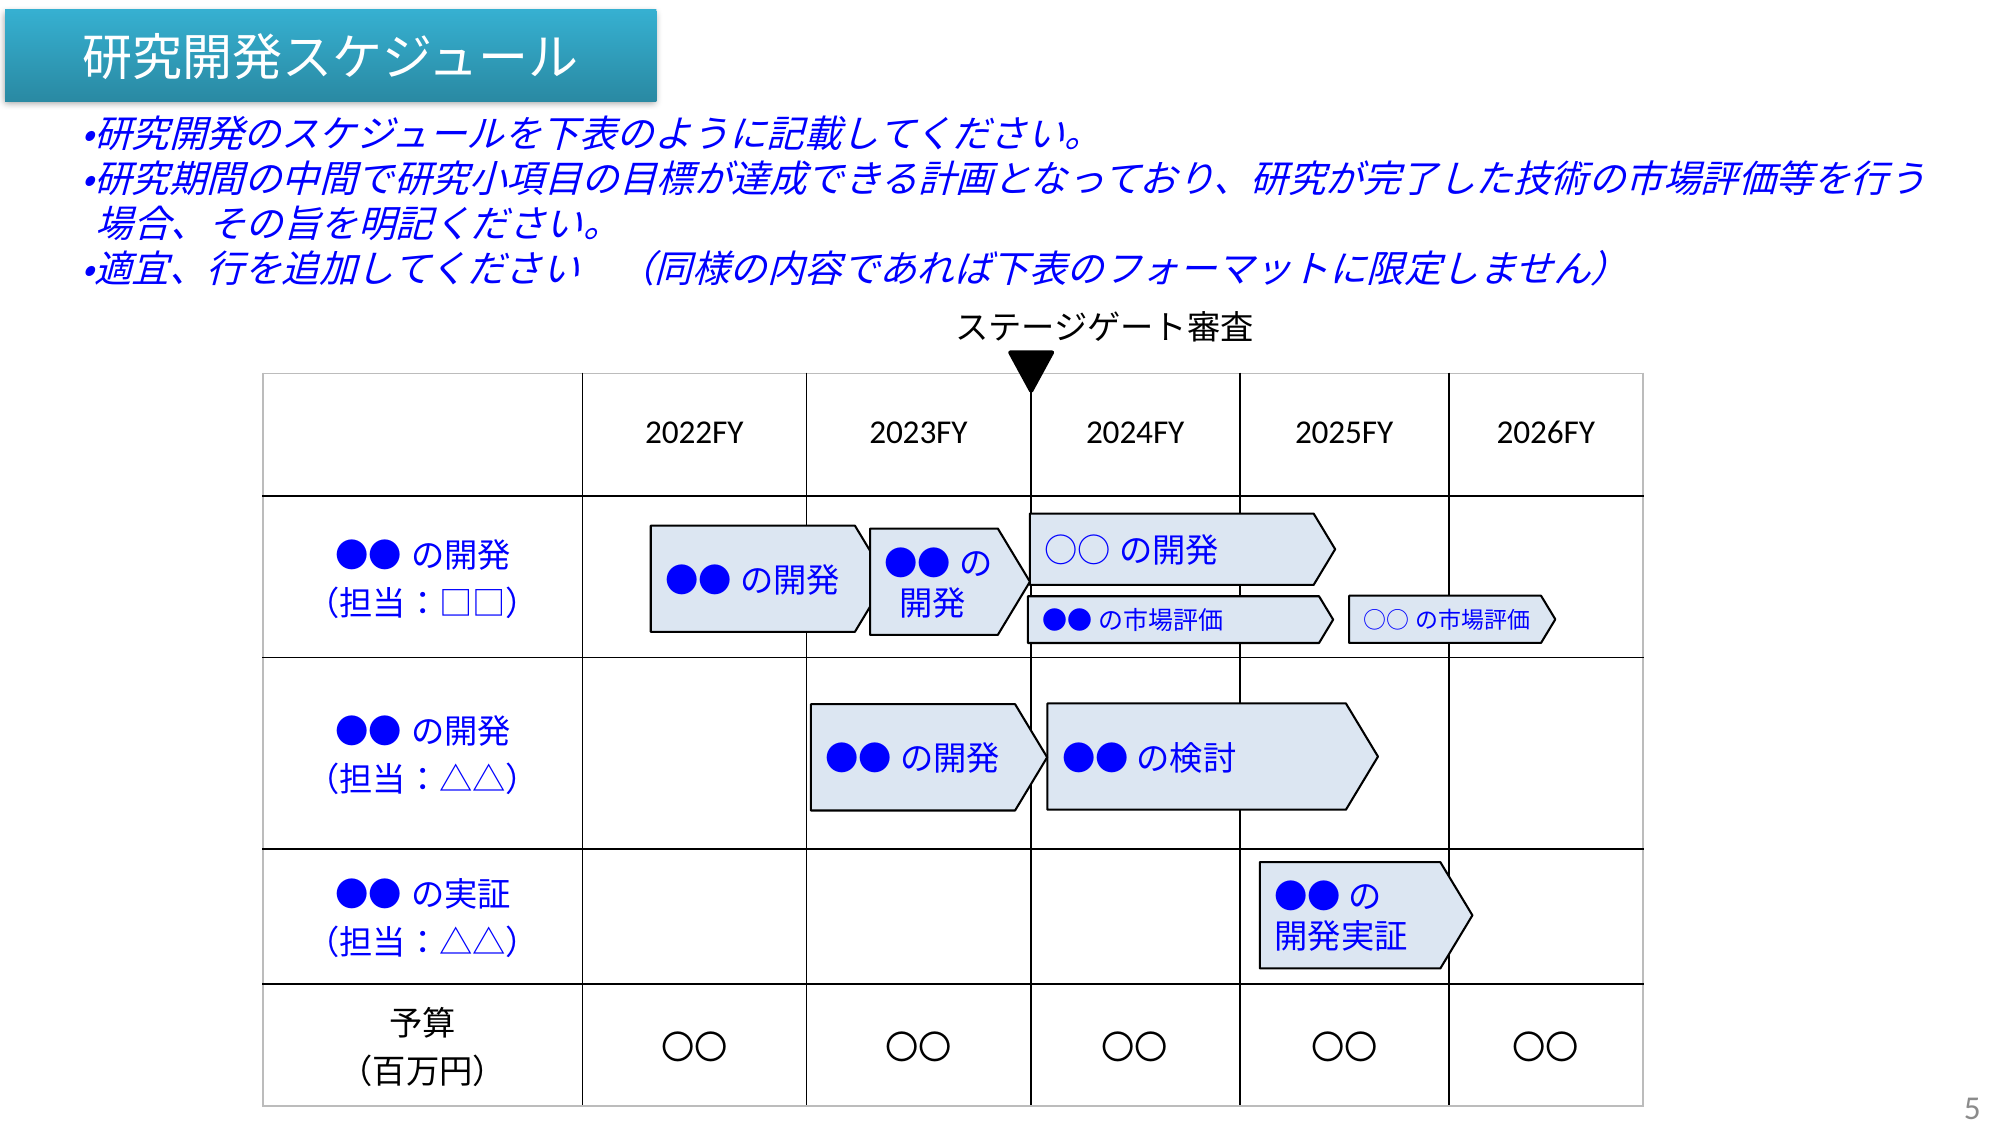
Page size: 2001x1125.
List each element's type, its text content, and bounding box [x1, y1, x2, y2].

table_header 2023FY [807, 374, 1030, 495]
table_cell [1032, 850, 1239, 983]
text_box ○○の市場評価 [1347, 593, 1558, 646]
table_cell [583, 850, 806, 983]
text_box ●●の 開発実証 [1257, 860, 1475, 971]
table_cell 〇〇 [1241, 985, 1448, 1105]
table_cell [1241, 658, 1448, 848]
table_cell 〇〇 [807, 985, 1030, 1105]
table_cell ●●の実証 （担当：△△） [264, 850, 582, 983]
title 研究開発スケジュール [5, 9, 657, 102]
table_cell ●●の開発 （担当：□□） [264, 497, 582, 657]
table_cell [1032, 497, 1239, 511]
table_cell [1241, 850, 1448, 983]
text_box ●●の市場評価 [1025, 594, 1335, 646]
table_cell ●●の開発 （担当：△△） [264, 658, 582, 848]
table_cell [1450, 850, 1642, 983]
table_cell [1450, 658, 1642, 848]
table_cell [807, 850, 1030, 983]
table_header 2022FY [583, 374, 806, 495]
table_cell [1032, 646, 1239, 657]
table_cell 予算 （百万円） [264, 985, 582, 1105]
text_box [1008, 354, 1054, 393]
table_cell [583, 497, 806, 657]
text_box ○○の開発 [1027, 511, 1337, 588]
table_cell 〇〇 [583, 985, 806, 1105]
table_cell [1032, 588, 1239, 594]
text_box ●●の検討 [1045, 701, 1380, 812]
slide_number 5 [1788, 1087, 1996, 1125]
table_cell [1032, 767, 1239, 848]
table_cell [807, 596, 1030, 657]
table_cell [807, 497, 1030, 571]
text_box ステージゲート審査 [940, 298, 1269, 354]
table_header 2024FY [1032, 374, 1239, 495]
text_box ●●の開発 [867, 526, 1032, 637]
table_cell [583, 658, 806, 848]
text_box ・研究開発のスケジュールを下表のように記載してください。 ・研究期間の中間で研究小項目の目標が達成できる計画となっており、研究が完了した技術の市場評価等を行う場合、その旨を明記ください。 ・適宜、行を追加してください （同様の内容であれば下表のフォーマットに限定しません） [66, 102, 1957, 298]
table_cell [1032, 658, 1239, 748]
table_header [264, 374, 582, 495]
table_cell [1241, 497, 1448, 657]
text_box ●●の開発 [808, 702, 1049, 813]
table_cell [807, 658, 1030, 848]
text_box ●●の開発 [648, 523, 867, 634]
table_header 2025FY [1241, 374, 1448, 495]
table_cell 〇〇 [1450, 985, 1642, 1105]
table_cell [1450, 497, 1642, 657]
table_header 2026FY [1450, 374, 1642, 495]
table_cell 〇〇 [1032, 985, 1239, 1105]
